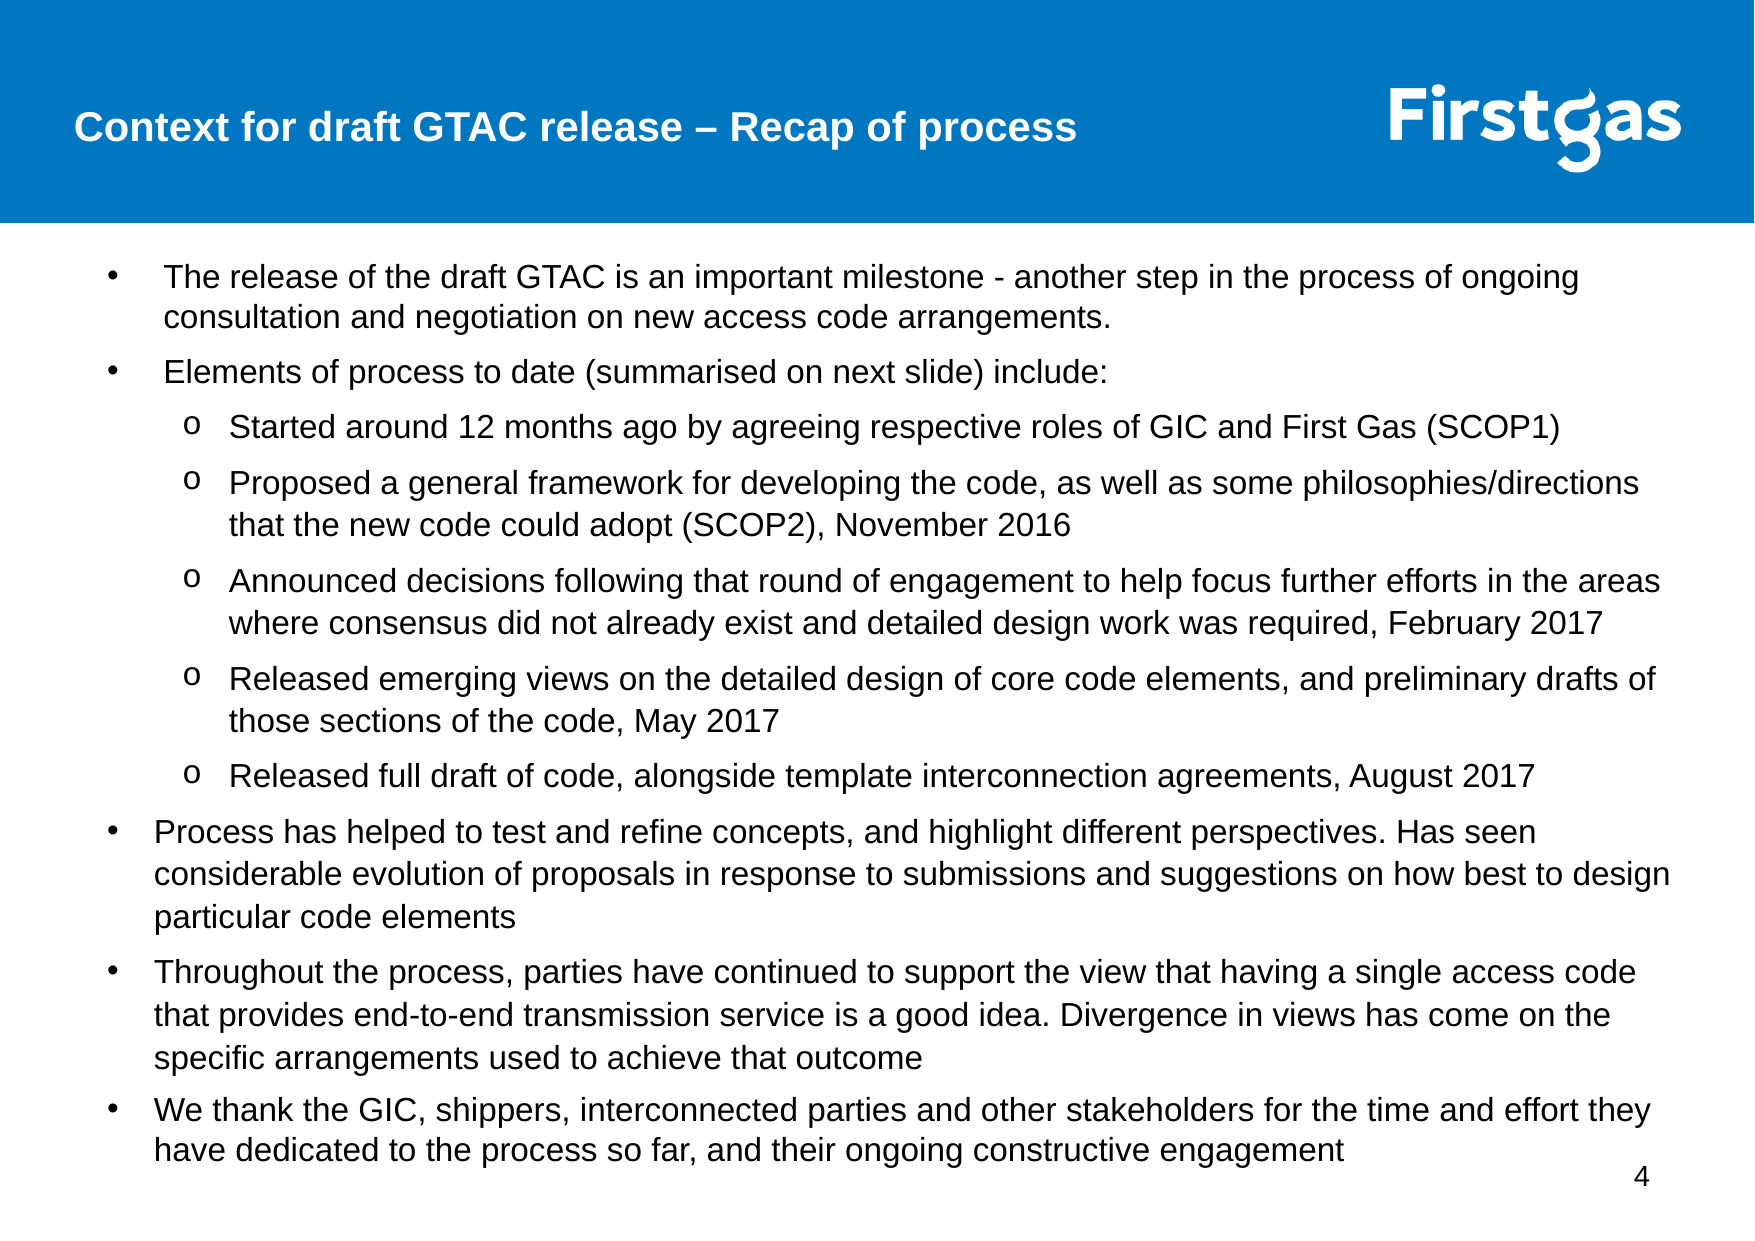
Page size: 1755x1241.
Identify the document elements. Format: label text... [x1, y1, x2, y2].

text_box Context for draft GTAC release – Recap of process [73, 78, 1350, 148]
picture [0, 0, 1755, 1241]
slide_number 4 [1257, 1149, 1667, 1216]
text_box The release of the draft GTAC is an important milestone - another step in the process of ongoing consultation and negotiation on new access code arrangements. Elements of process to date (summarised on next slide) include: Started around 12 months ago by agreeing respective roles of GIC and First Gas (SCOP1) Proposed a general framework for developing the code, as well as some philosophies/directions that the new code could adopt (SCOP2), November 2016 Announced decisions following that round of engagement to help focus further efforts in the areas where consensus did not already exist and detailed design work was required, February 2017 Released emerging views on the detailed design of core code elements, and preliminary drafts of those sections of the code, May 2017 Released full draft of code, alongside template interconnection agreements, August 2017 Process has helped to test and refine concepts, and highlight different perspectives. Has seen considerable evolution of proposals in response to submissions and suggestions on how best to design particular code elements Throughout the process, parties have continued to support the view that having a single access code that provides end-to-end transmission service is a good idea. Divergence in views has come on the specific arrangements used to achieve that outcome We thank the GIC, shippers, interconnected parties and other stakeholders for the time and effort they have dedicated to the process so far, and their ongoing constructive engagement [92, 247, 1707, 1176]
